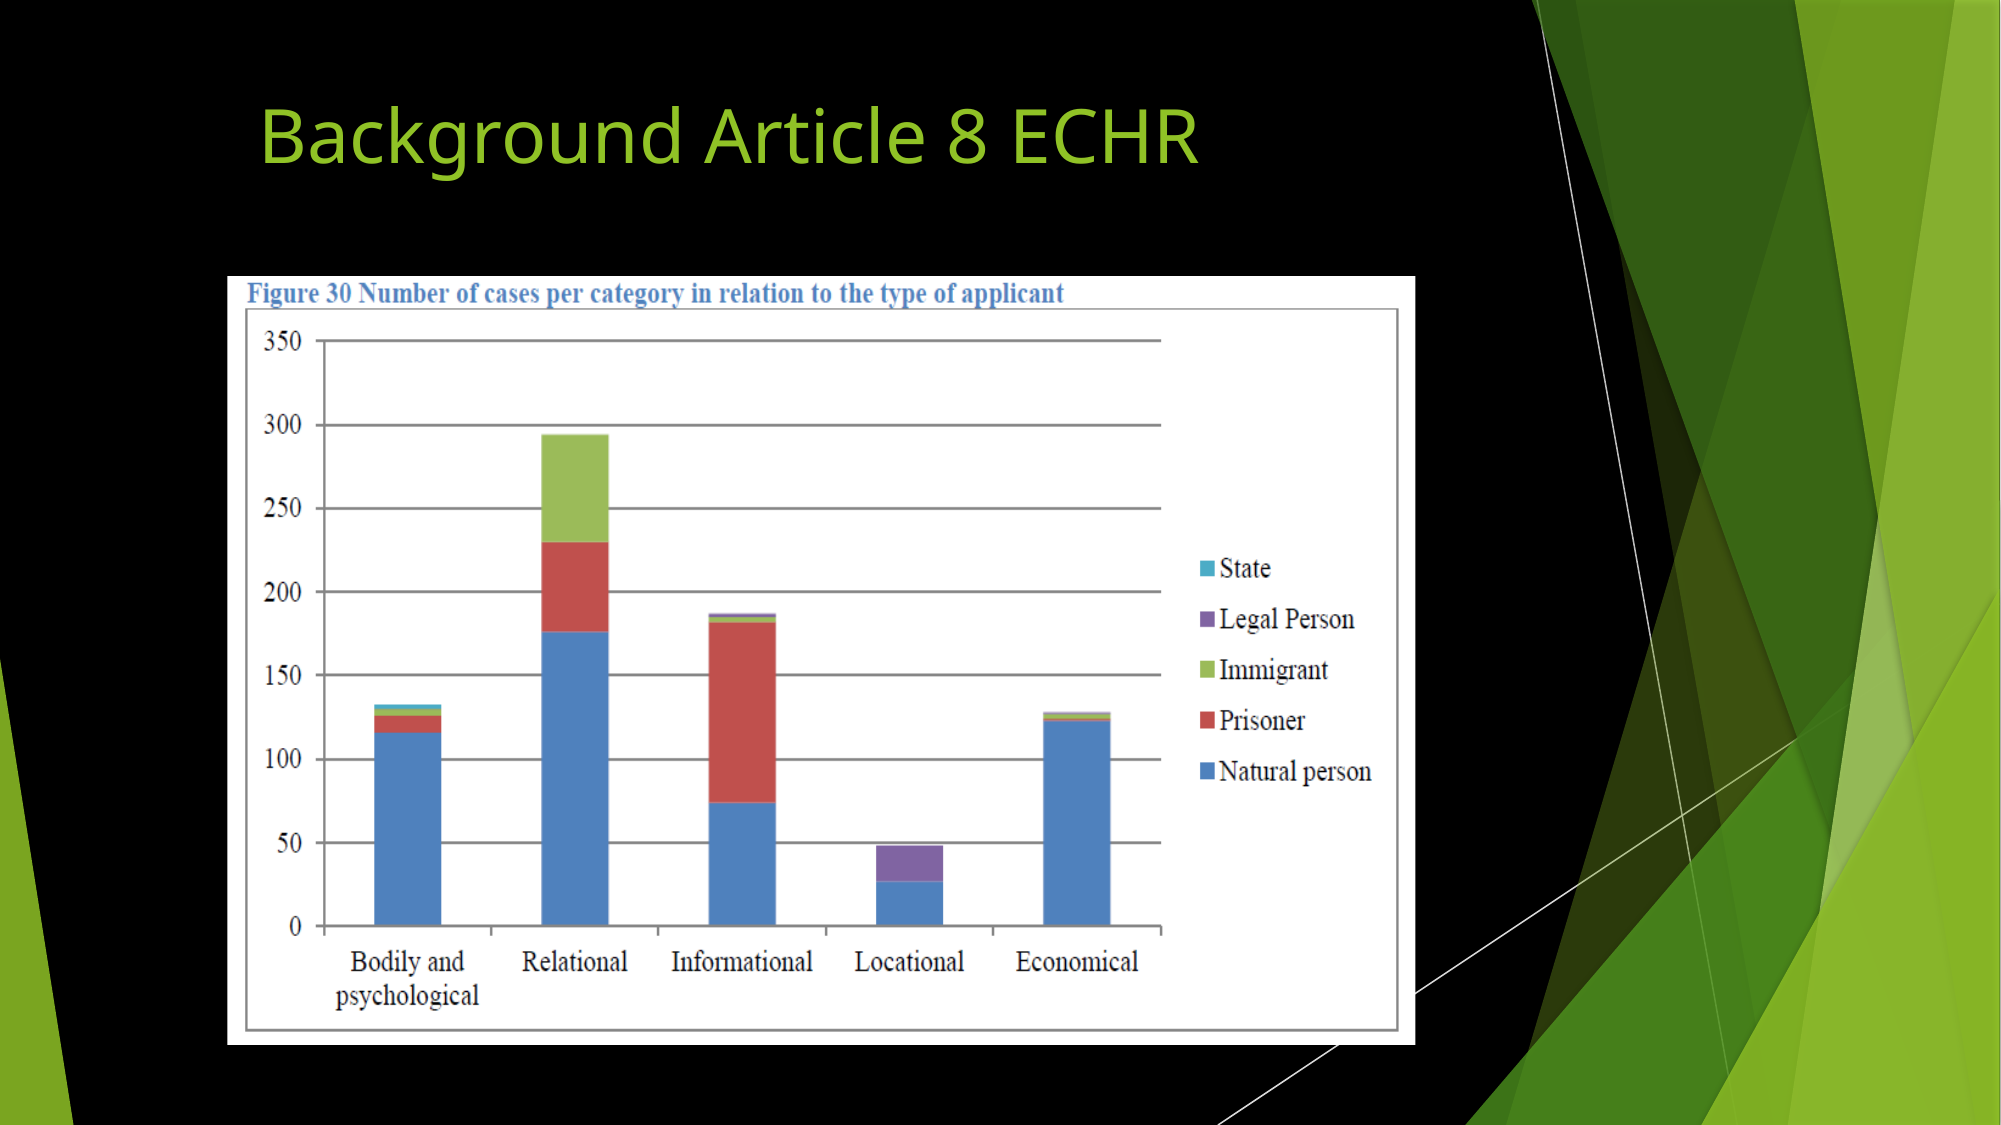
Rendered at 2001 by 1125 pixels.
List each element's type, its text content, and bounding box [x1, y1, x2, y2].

title Background Article 8 ECHR [243, 80, 1654, 298]
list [226, 276, 1417, 1045]
